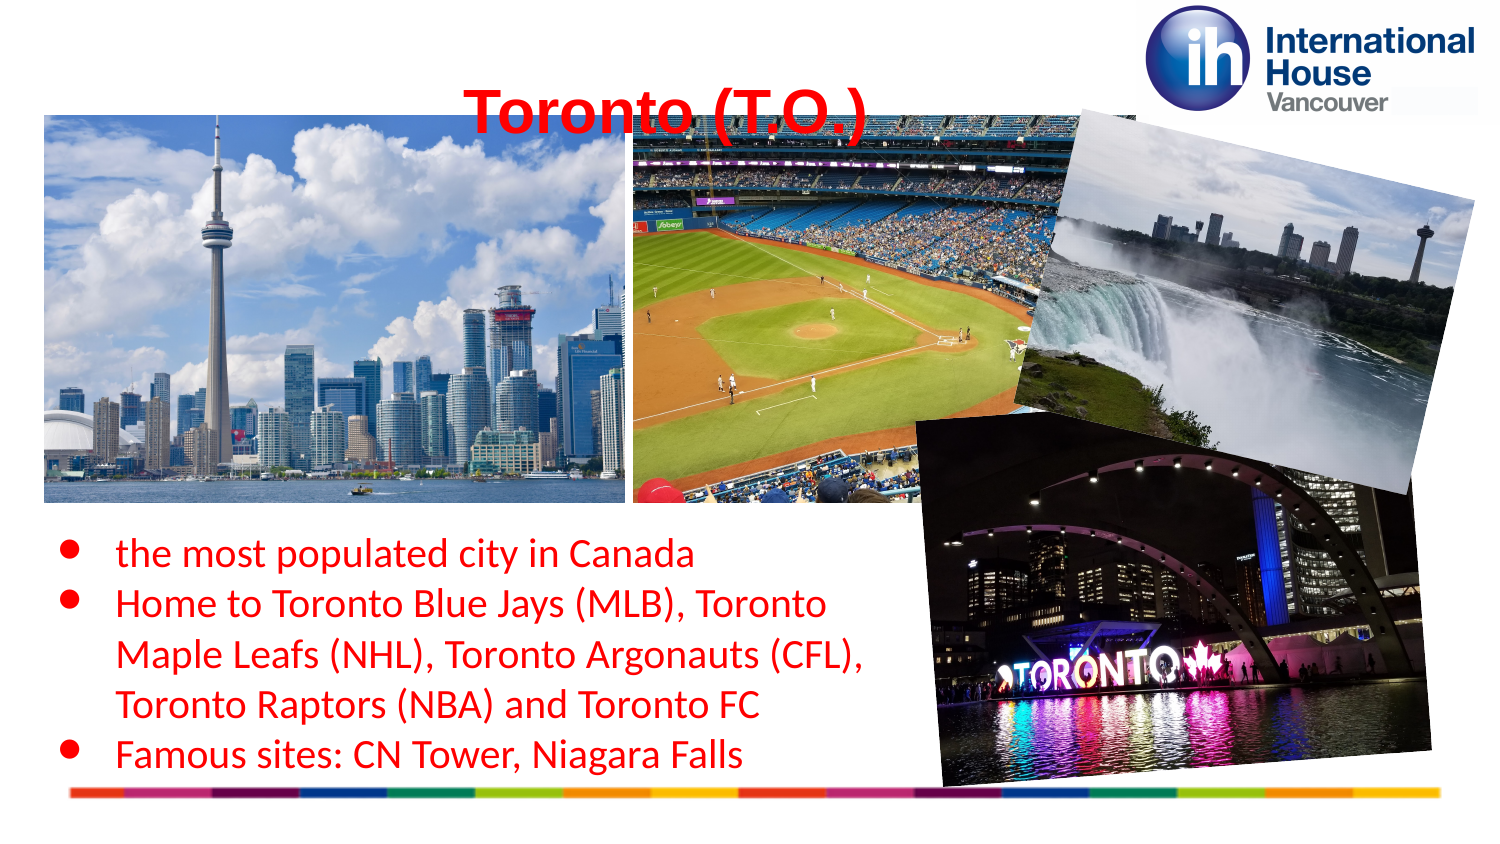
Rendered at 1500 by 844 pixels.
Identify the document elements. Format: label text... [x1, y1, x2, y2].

text_box the most populated city in Canada Home to Toronto Blue Jays (MLB), Toronto Maple Leafs (NHL), Toronto Argonauts (CFL), Toronto Raptors (NBA) and Toronto FC Famous sites: CN Tower, Niagara Falls [25, 511, 897, 750]
picture [25, 0, 1500, 835]
title Toronto (T.O.) [297, 18, 1036, 107]
picture [43, 115, 625, 503]
